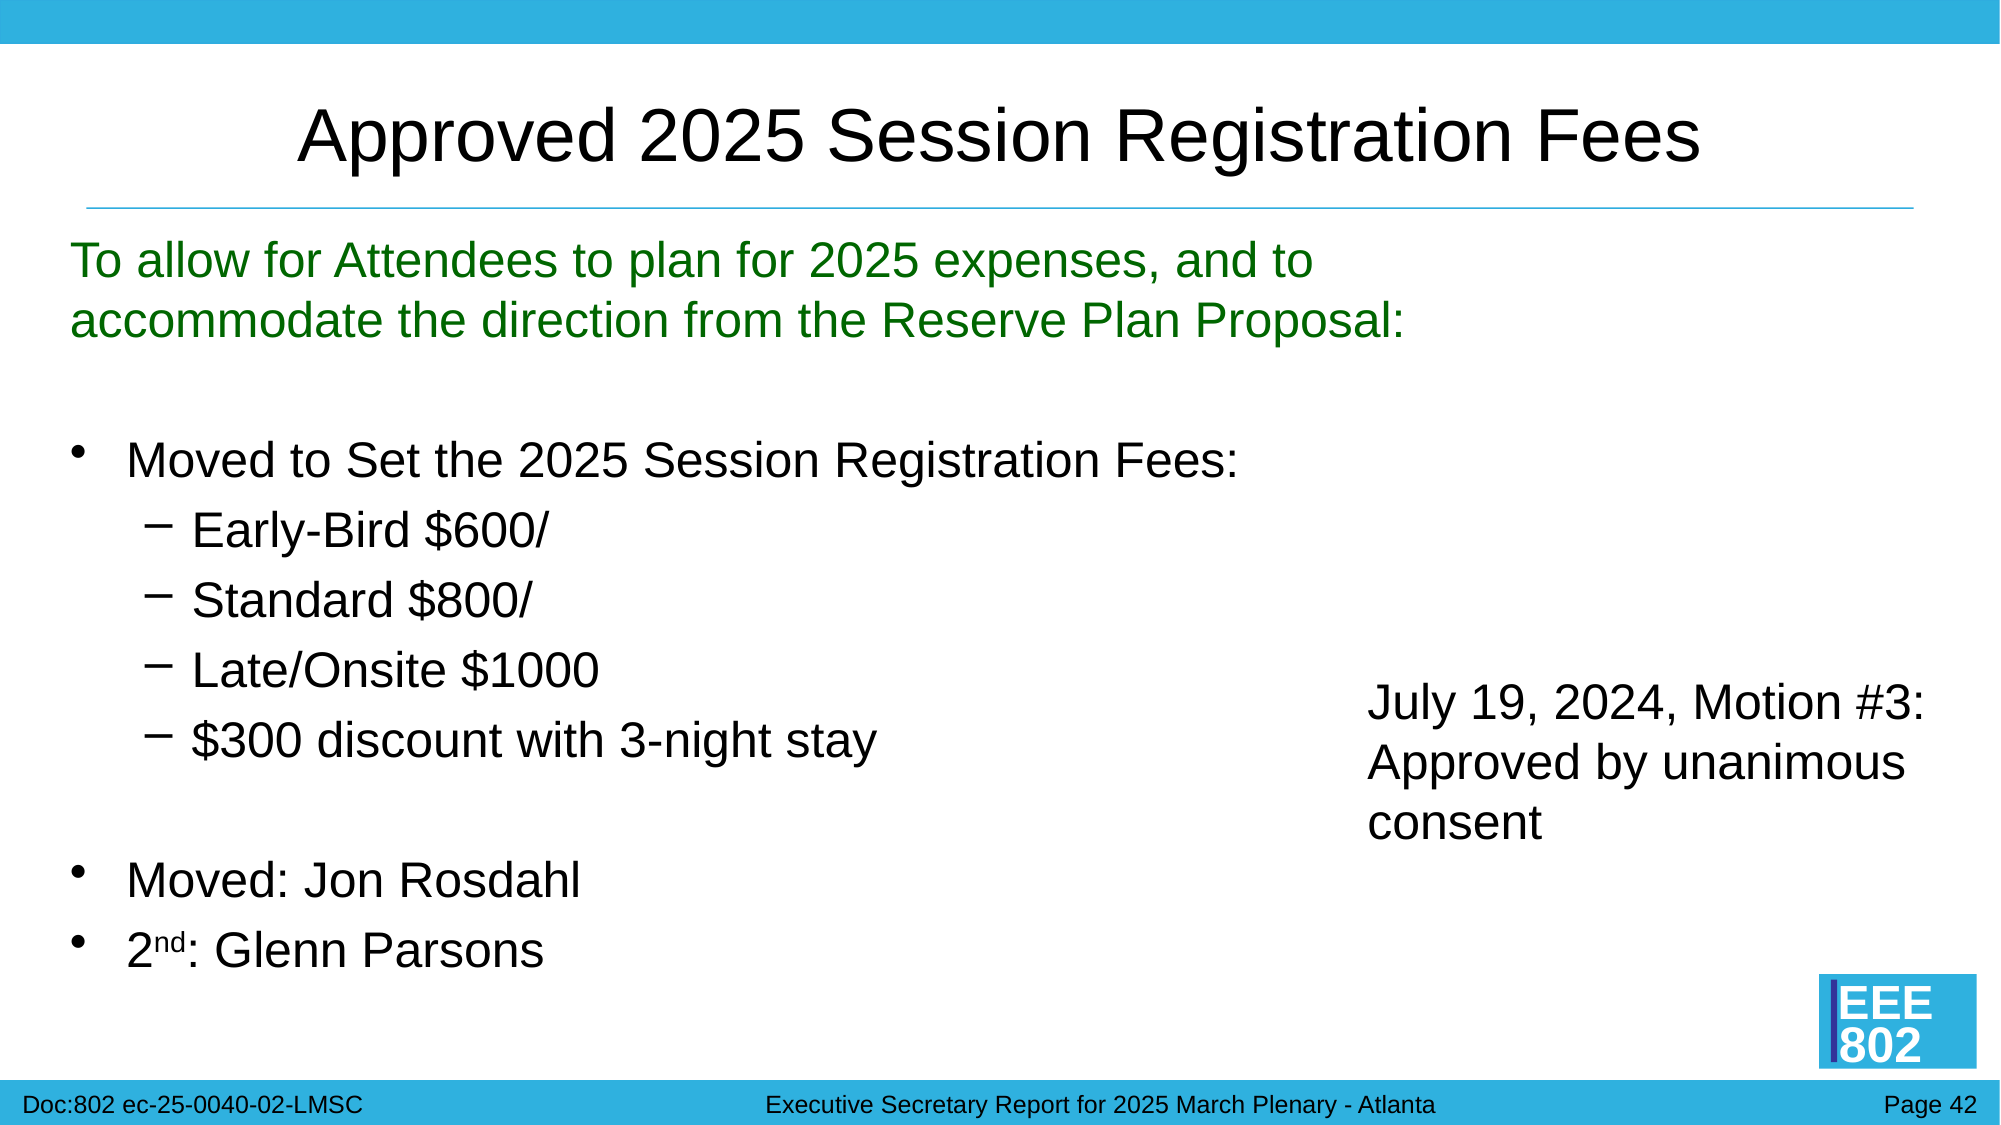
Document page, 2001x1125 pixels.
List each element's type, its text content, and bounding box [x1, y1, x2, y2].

text_box July 19, 2024, Motion #3: Approved by unanimous consent [1352, 662, 1946, 858]
title Approved 2025 Session Registration Fees [99, 66, 1900, 197]
list To allow for Attendees to plan for 2025 expenses, and to accommodate the direction from the Reserve Plan Proposal: Moved to Set the 2025 Session Registration Fees: Early-Bird $600/ Standard $800/ Late/Onsite $1000 $300 discount with 3-night stay Moved: Jon Rosdahl 2nd: Glenn Parsons [54, 220, 1425, 1013]
